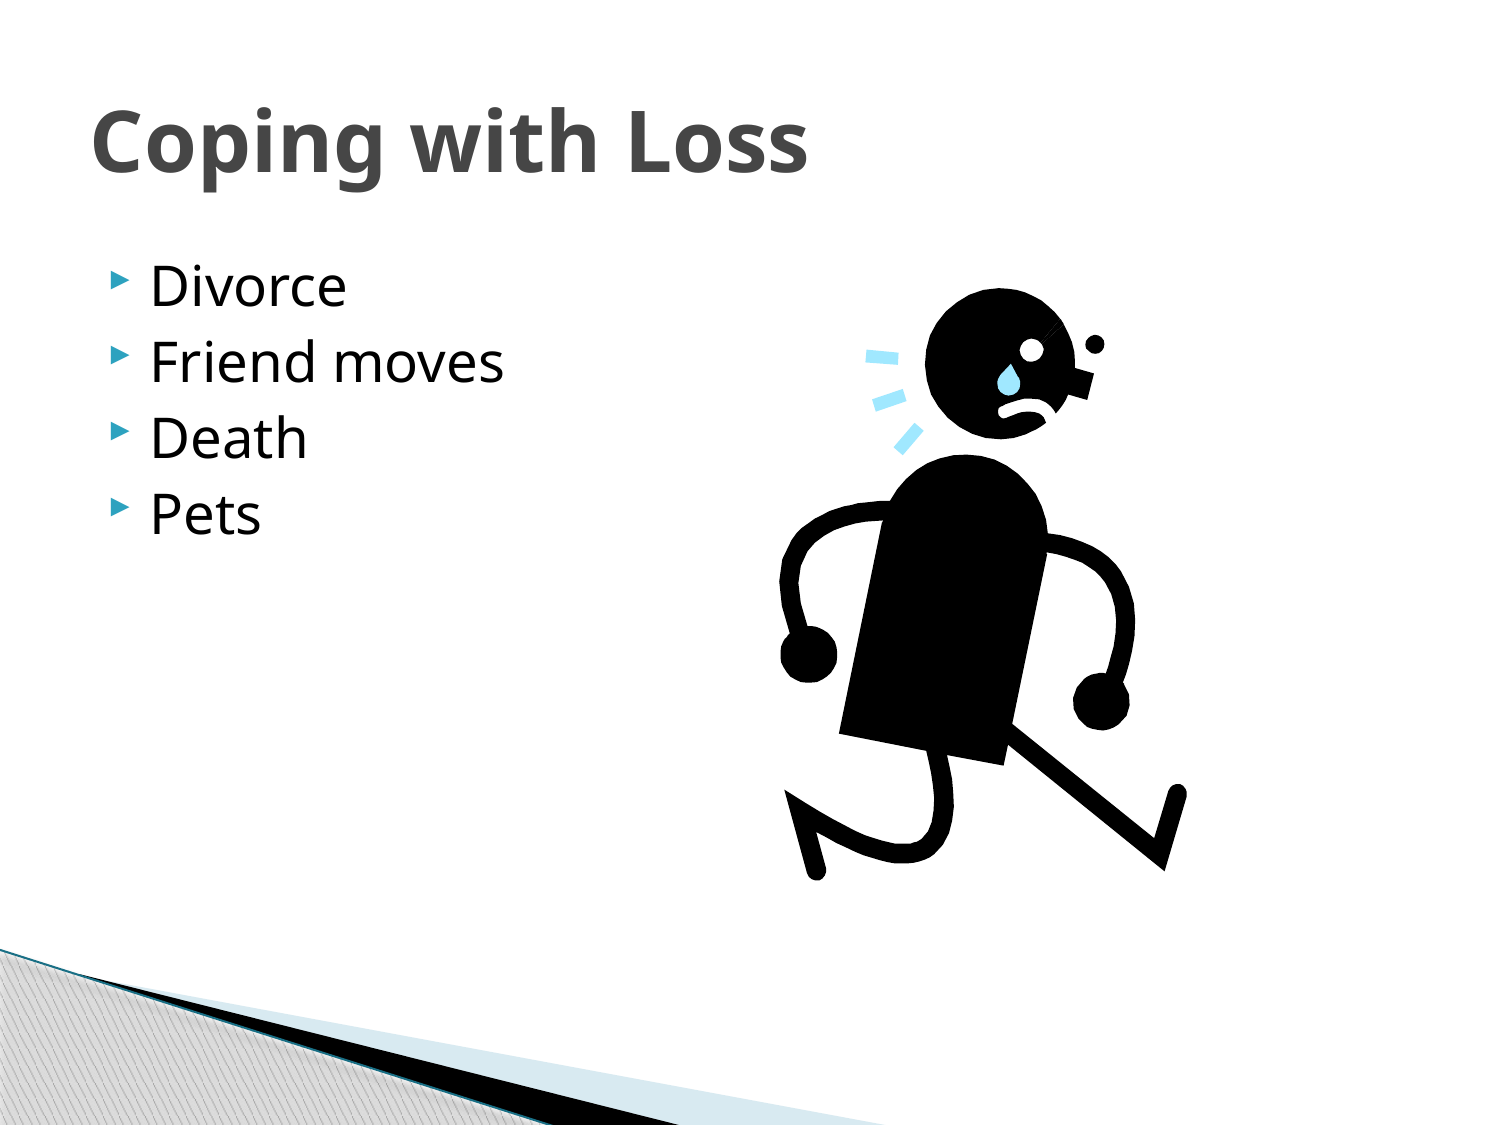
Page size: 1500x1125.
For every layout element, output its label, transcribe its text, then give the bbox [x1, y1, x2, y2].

list Divorce Friend moves Death Pets [75, 243, 1425, 986]
title Coping with Loss [75, 45, 1425, 233]
picture [774, 287, 1189, 882]
